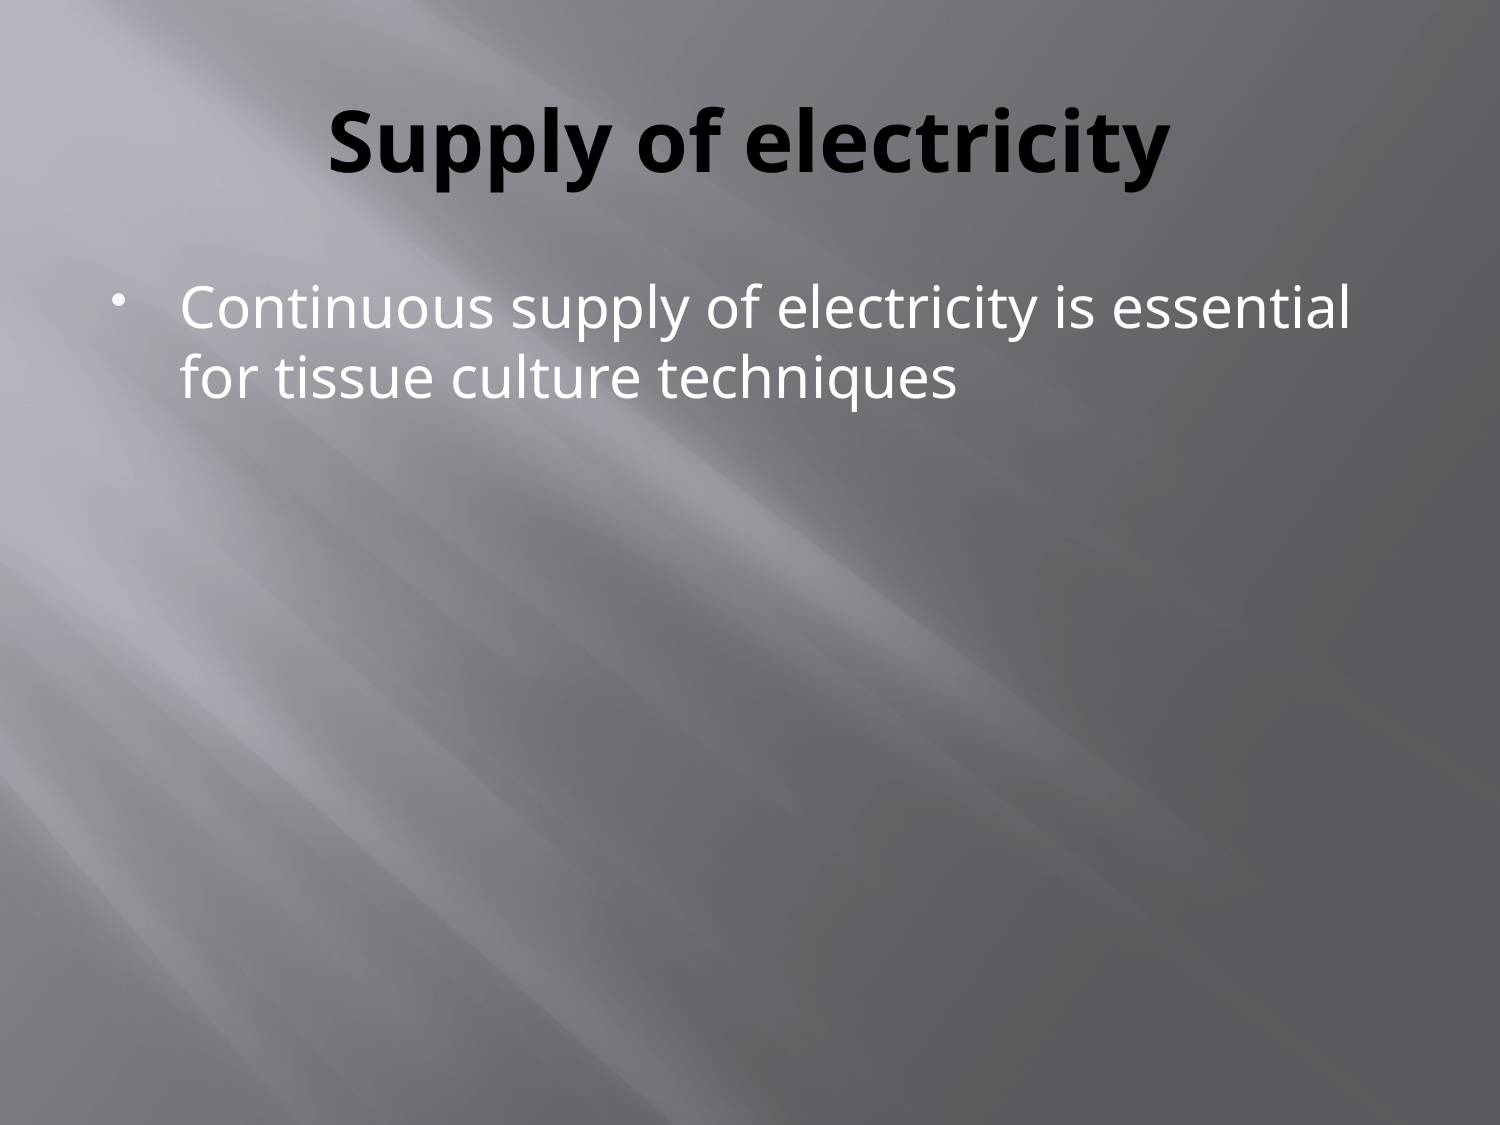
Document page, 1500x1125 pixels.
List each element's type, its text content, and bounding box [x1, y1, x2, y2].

list Continuous supply of electricity is essential for tissue culture techniques [75, 262, 1425, 1035]
title Supply of electricity [75, 45, 1425, 233]
